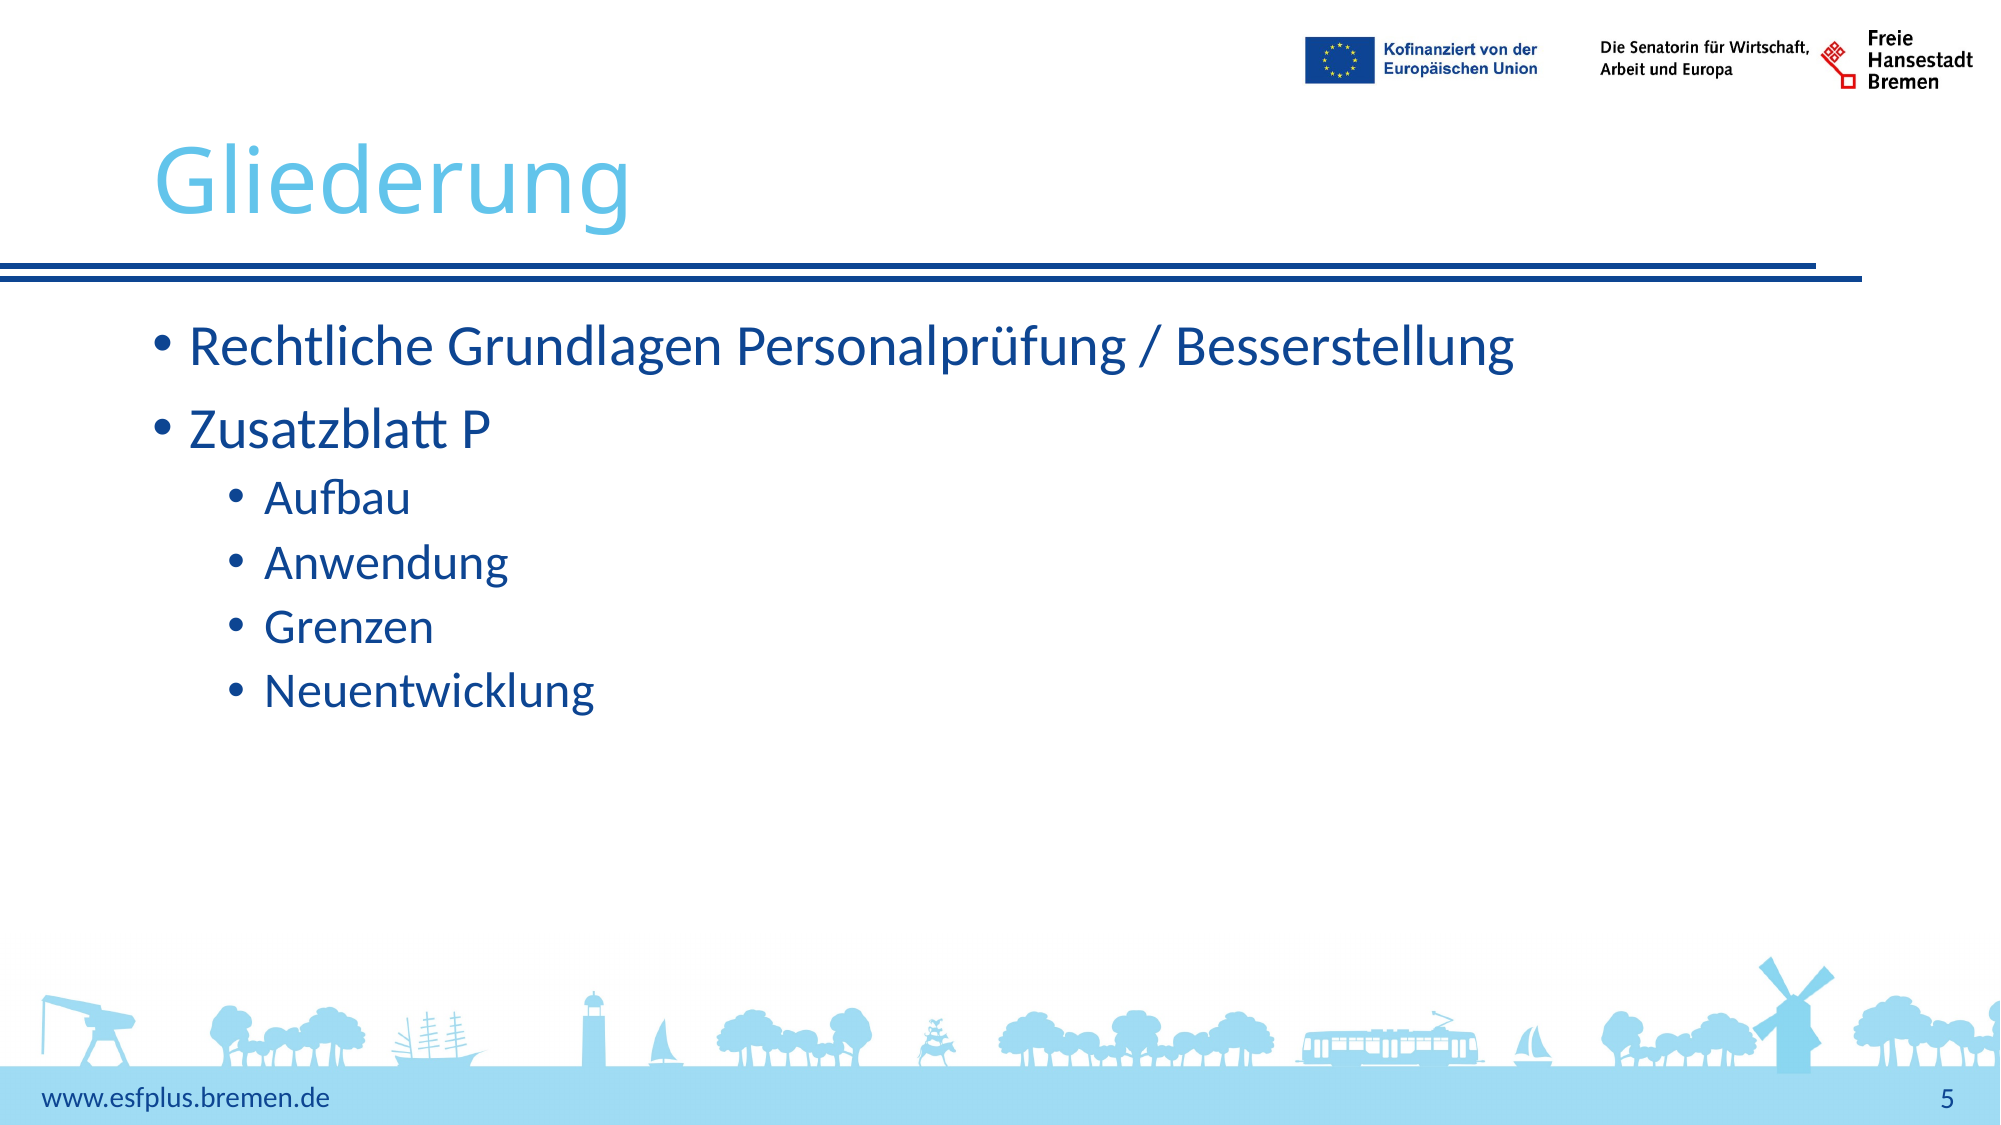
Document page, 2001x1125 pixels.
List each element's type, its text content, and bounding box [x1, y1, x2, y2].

title Gliederung [137, 109, 1863, 259]
picture [0, 933, 2000, 1125]
picture [1302, 34, 1551, 86]
picture [1600, 30, 1973, 89]
list Rechtliche Grundlagen Personalprüfung / Besserstellung Zusatzblatt P Aufbau Anwendung Grenzen Neuentwicklung [137, 307, 1863, 940]
